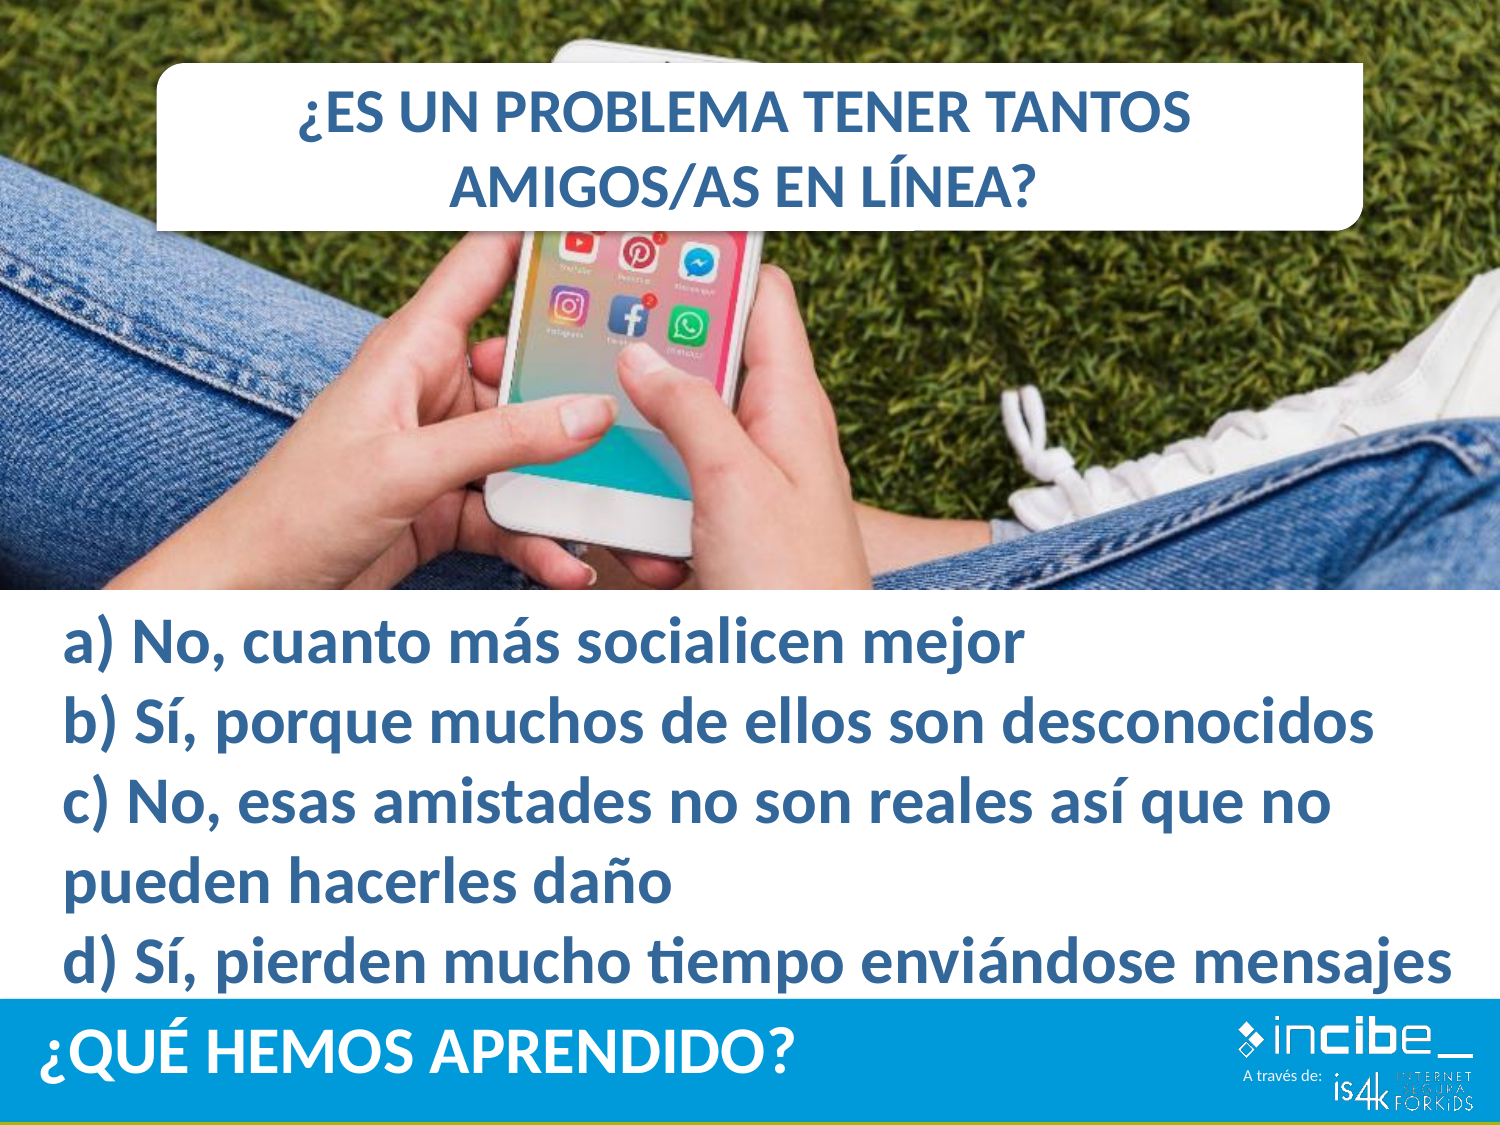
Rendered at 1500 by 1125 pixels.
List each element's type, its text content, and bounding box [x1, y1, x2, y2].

picture [1356, 1017, 1363, 1023]
picture [1396, 1096, 1400, 1109]
picture [1356, 1073, 1387, 1109]
picture [1356, 1026, 1363, 1053]
picture [0, 0, 1500, 590]
picture [1369, 1017, 1396, 1053]
picture [1347, 1090, 1352, 1100]
picture [1402, 1026, 1430, 1053]
text_box a) No, cuanto más socialicen mejor b) Sí, porque muchos de ellos son desconocidos c) No, esas amistades no son reales así que no pueden hacerles daño d) Sí, pierden mucho tiempo enviándose mensajes [47, 597, 1500, 942]
title ¿QUÉ HEMOS APRENDIDO? [22, 998, 1347, 1125]
